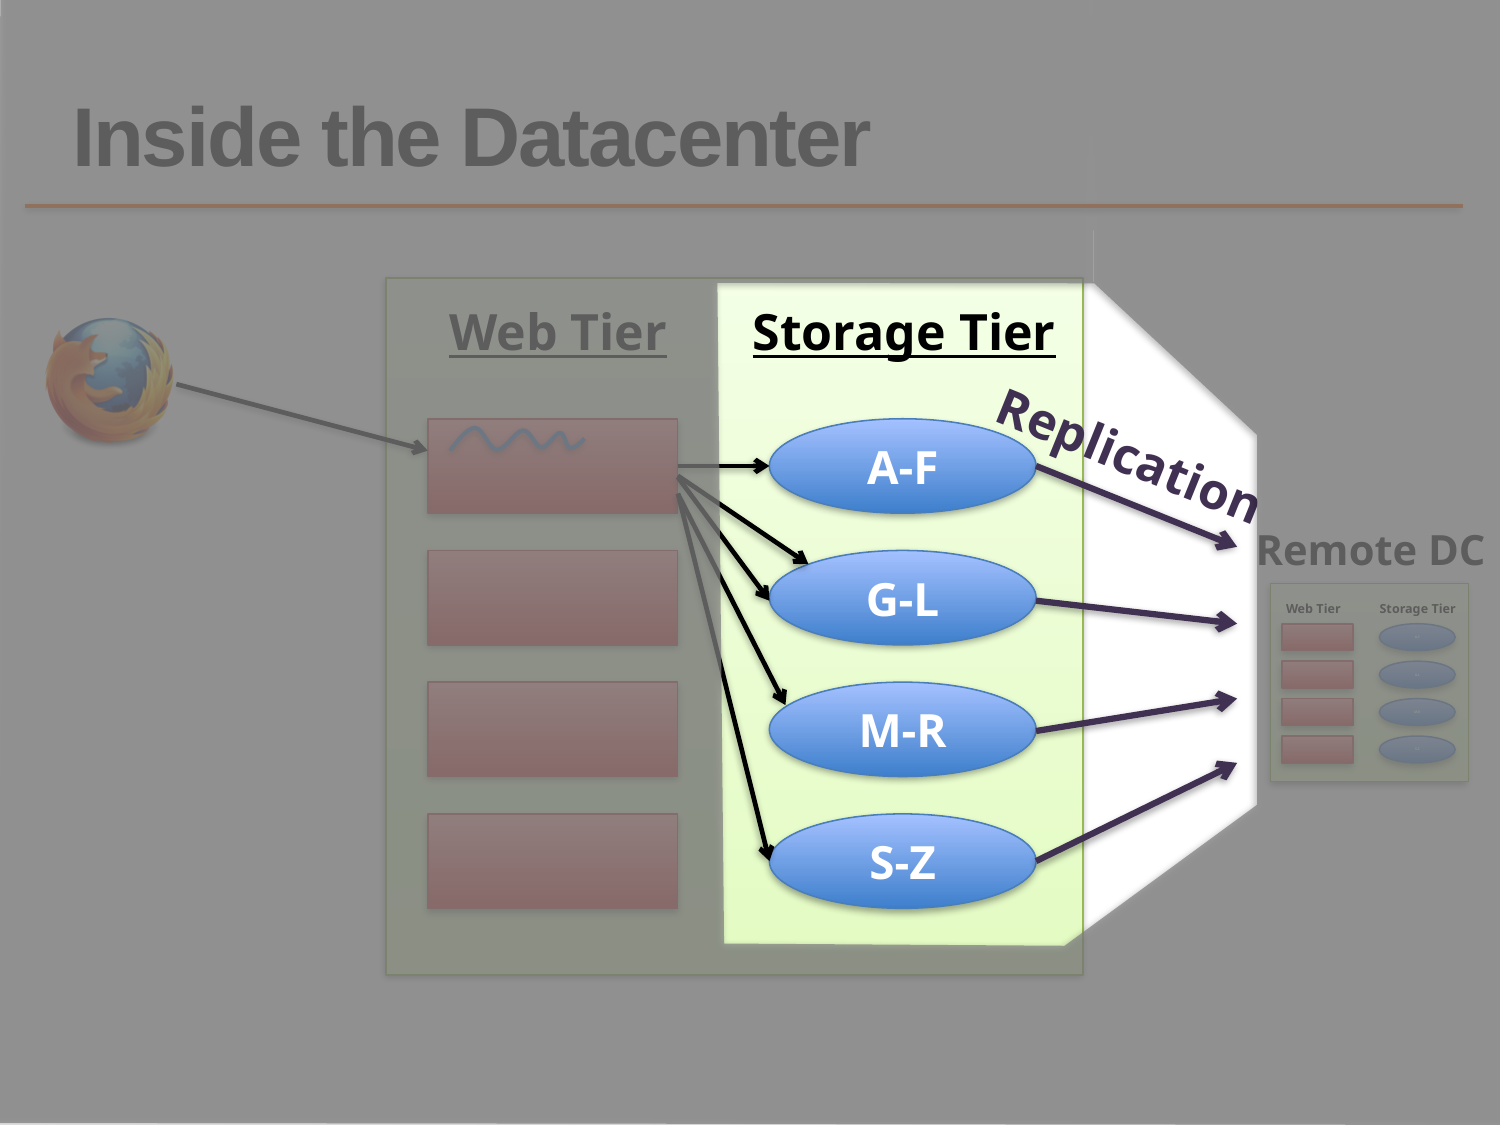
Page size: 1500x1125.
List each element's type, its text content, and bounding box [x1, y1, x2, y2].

text_box Storage Tier [723, 293, 1092, 380]
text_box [176, 383, 429, 451]
picture [41, 315, 177, 451]
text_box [1322, 515, 1500, 783]
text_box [769, 418, 1037, 909]
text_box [941, 417, 1317, 862]
text_box [0, 0, 1500, 1125]
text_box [427, 418, 678, 777]
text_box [677, 475, 809, 862]
text_box [724, 380, 1084, 461]
text_box [728, 870, 1084, 944]
